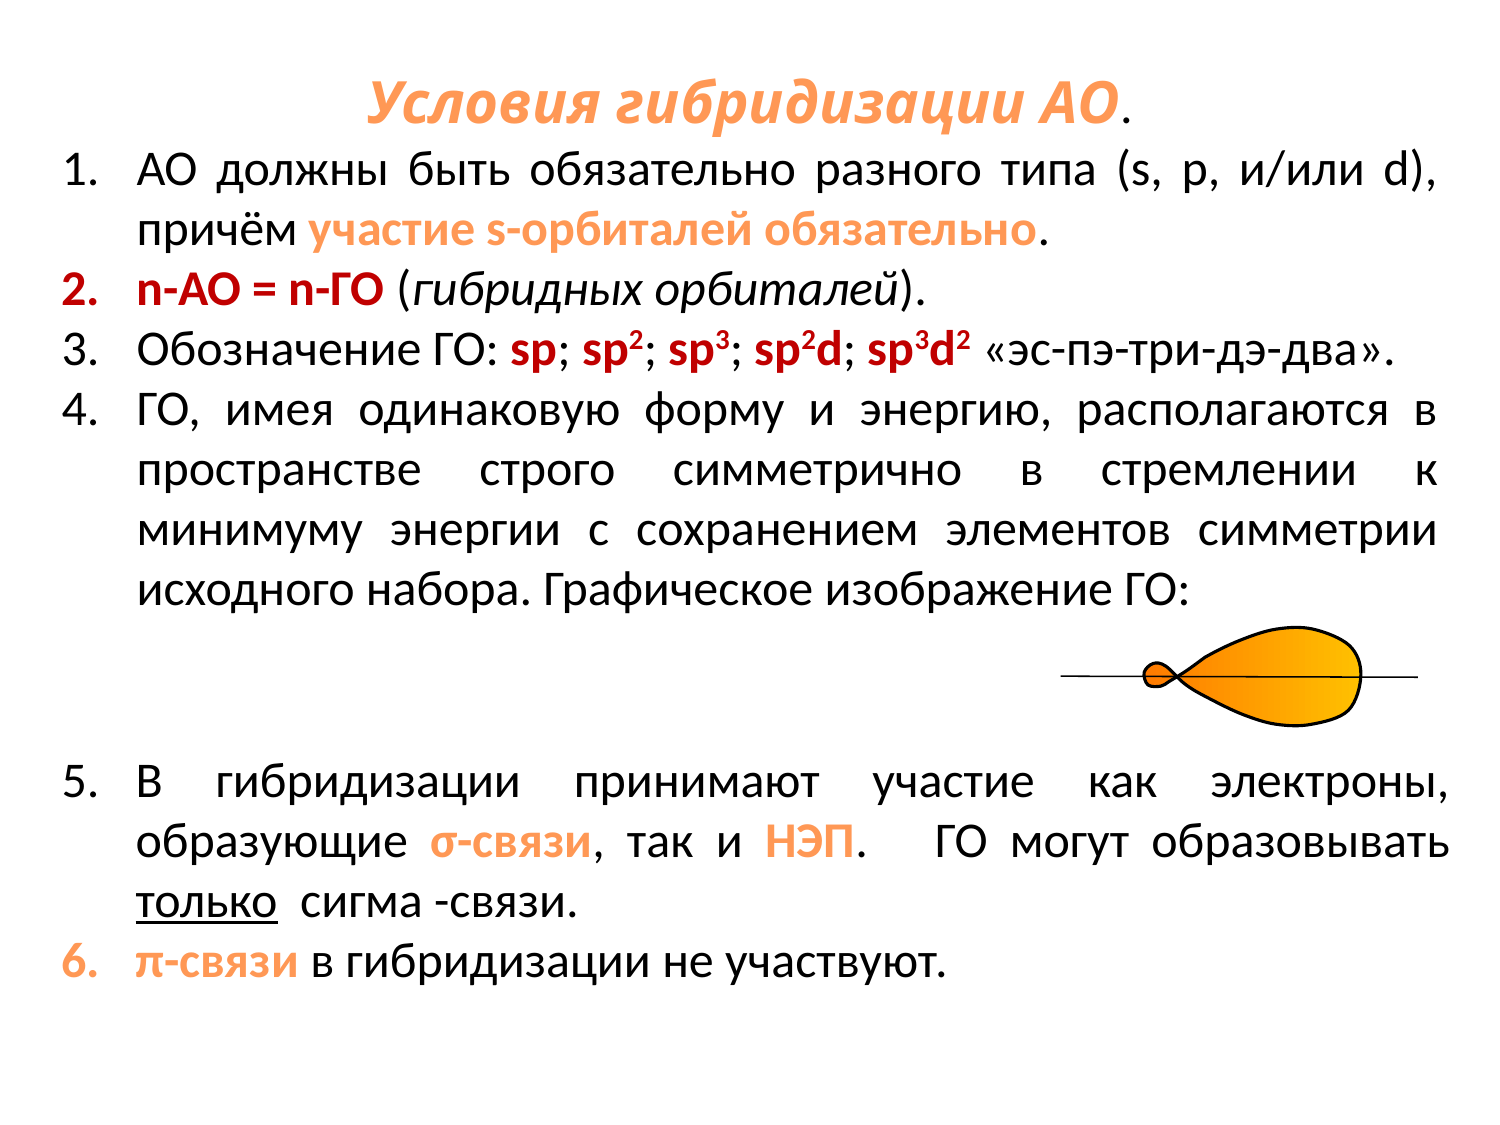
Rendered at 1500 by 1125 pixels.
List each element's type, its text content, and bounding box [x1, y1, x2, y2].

text_box В гибридизации принимают участие как электроны, образующие σ-связи, так и НЭП. ГО могут образовывать только сигма -связи. π-связи в гибридизации не участвуют. [46, 739, 1465, 995]
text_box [1060, 626, 1419, 727]
text_box Условия гибридизации АО. АО должны быть обязательно разного типа (s, p, и/или d), причём участие s-орбиталей обязательно. n-АО = n-ГО (гибридных орбиталей). Обозначение ГО: sp; sp2; sp3; sp2d; sp3d2 «эс-пэ-три-дэ-два». ГО, имея одинаковую форму и энергию, располагаются в пространстве строго симметрично в стремлении к минимуму энергии с сохранением элементов симметрии исходного набора. Графическое изображение ГО: [46, 57, 1454, 623]
